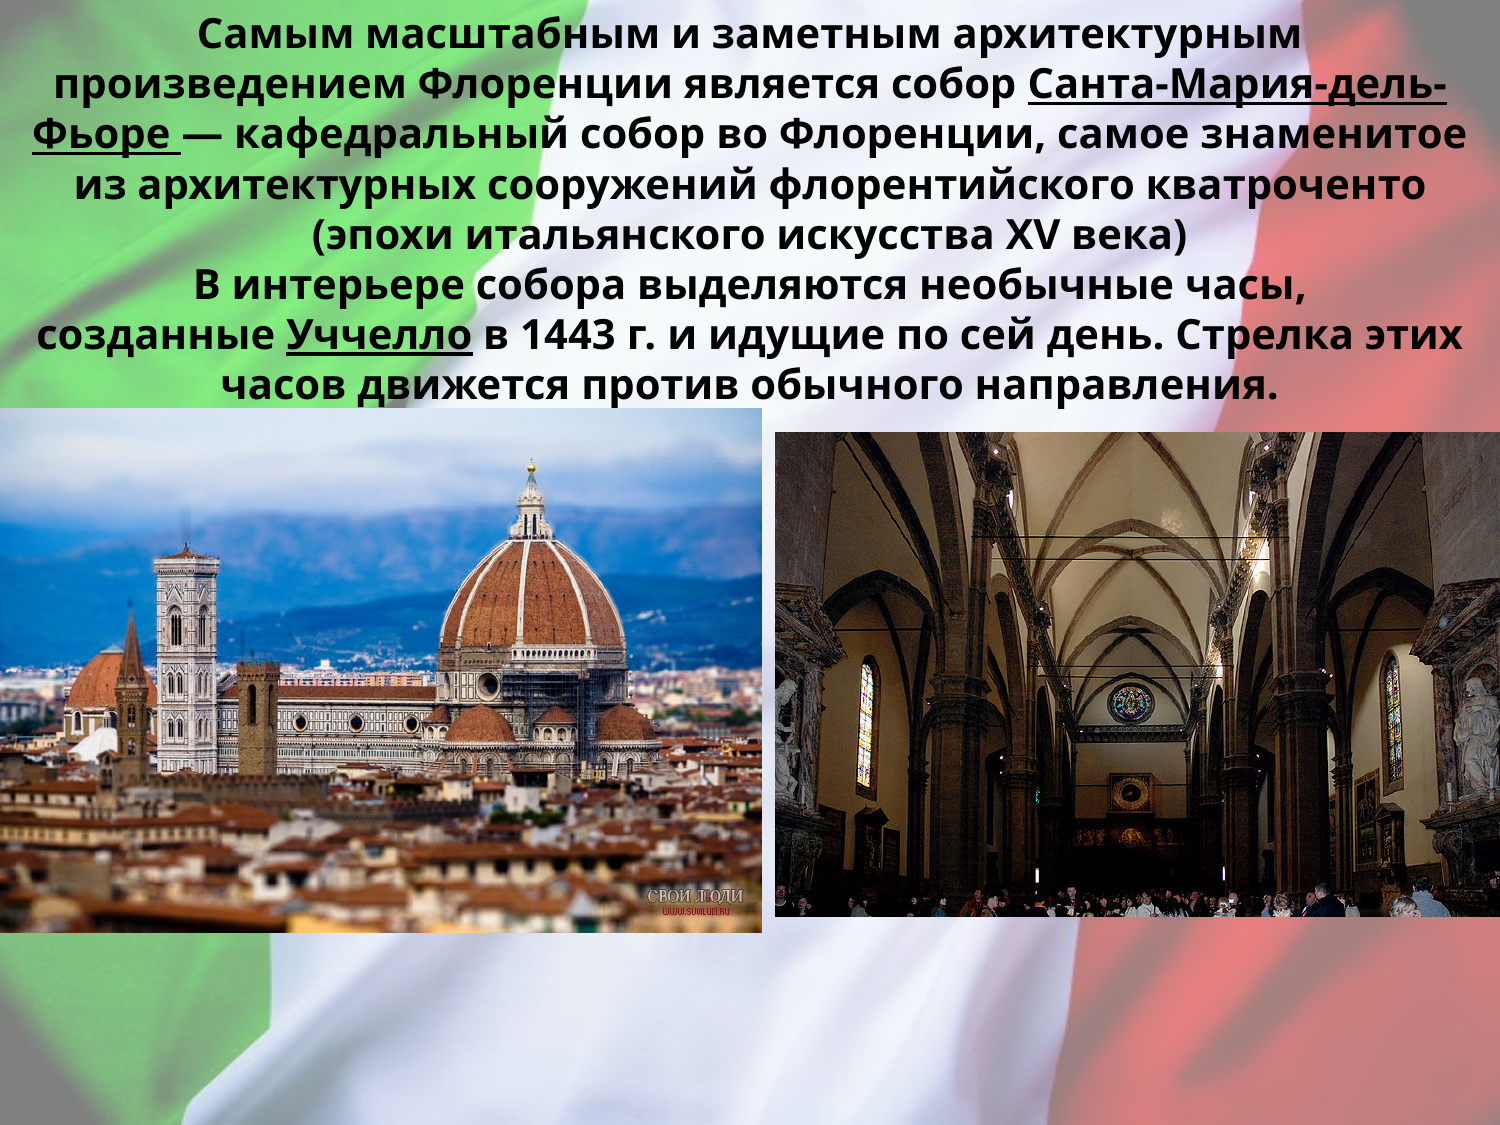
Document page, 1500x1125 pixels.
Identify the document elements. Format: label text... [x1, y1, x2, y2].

picture [775, 432, 1500, 918]
text_box Самым масштабным и заметным архитектурным произведением Флоренции является собор Санта-Мария-дель-Фьоре — кафедральный собор во Флоренции, самое знаменитое из архитектурных сооружений флорентийского кватроченто (эпохи итальянского искусства XV века) В интерьере собора выделяются необычные часы, созданные Уччелло в 1443 г. и идущие по сей день. Стрелка этих часов движется против обычного направления. [0, 0, 1500, 415]
picture [0, 408, 762, 934]
